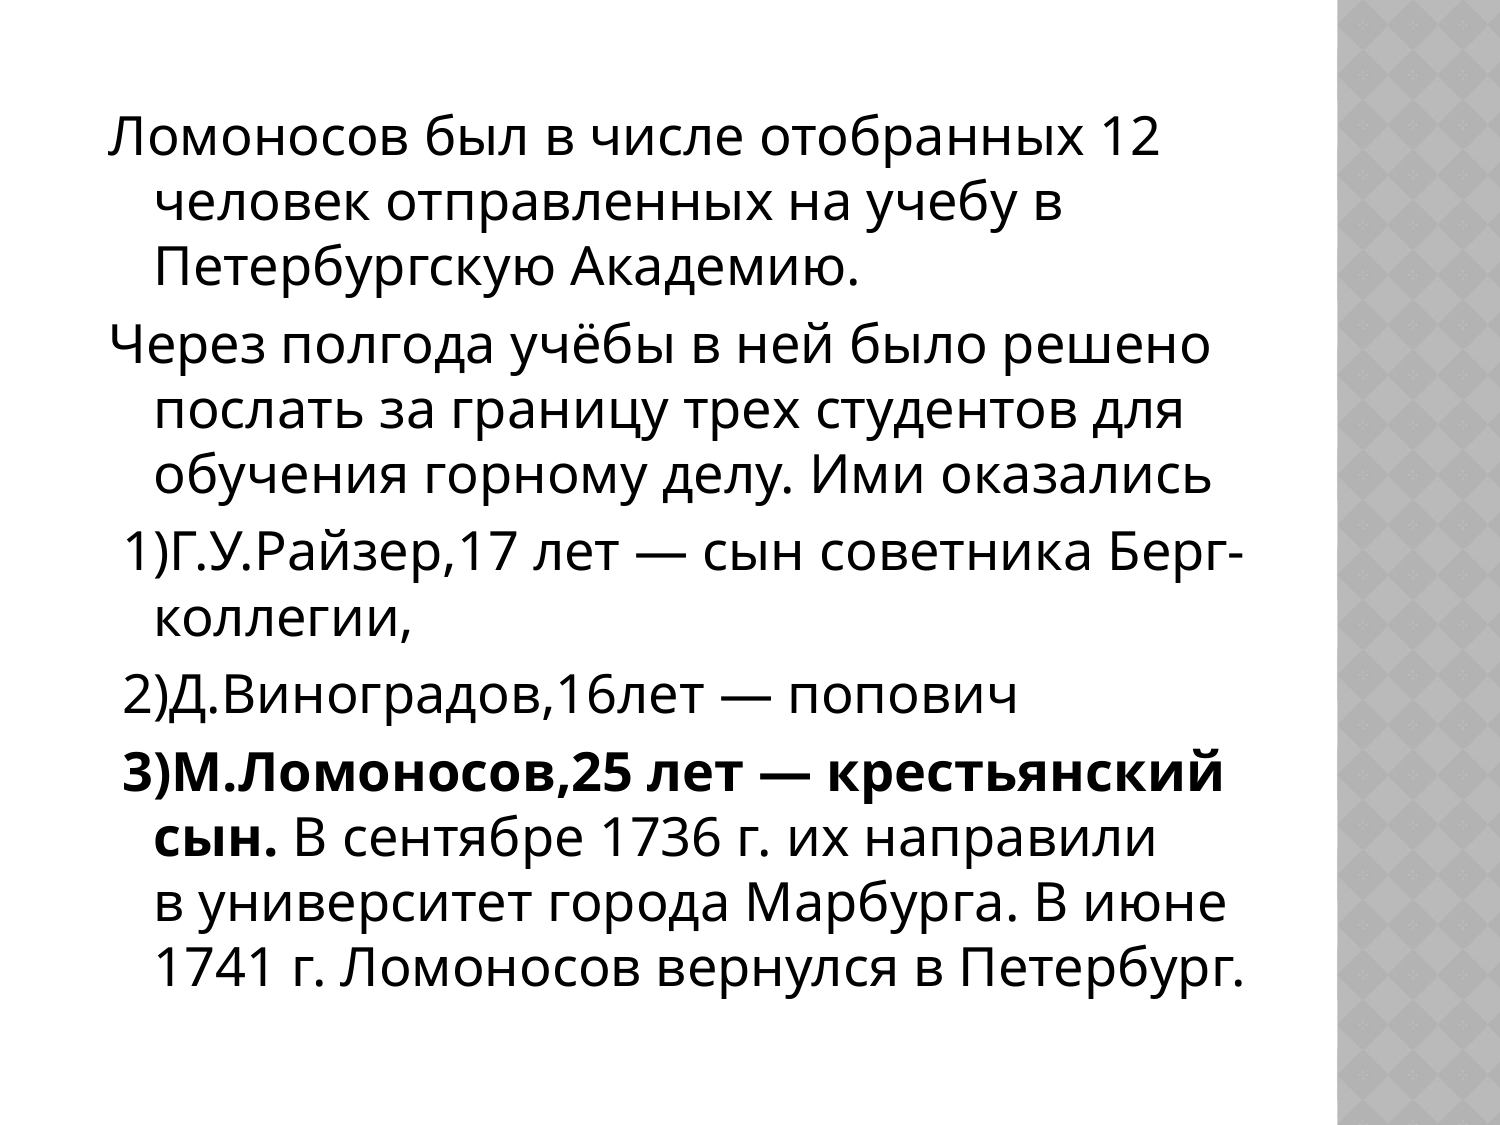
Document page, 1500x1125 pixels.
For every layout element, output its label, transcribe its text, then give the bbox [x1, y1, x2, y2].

list Ломоносов был в числе отобранных 12 человек отправленных на учебу в Петербургскую Академию. Через полгода учёбы в ней было решено послать за границу трех студентов для обучения горному делу. Ими оказались 1)Г.У.Райзер,17 лет — сын советника Берг-коллегии, 2)Д.Виноградов,16лет — попович 3)М.Ломоносов,25 лет — крестьянский сын. В сентябре 1736 г. их направили в университет города Марбурга. В июне 1741 г. Ломоносов вернулся в Петербург. [93, 93, 1374, 1029]
